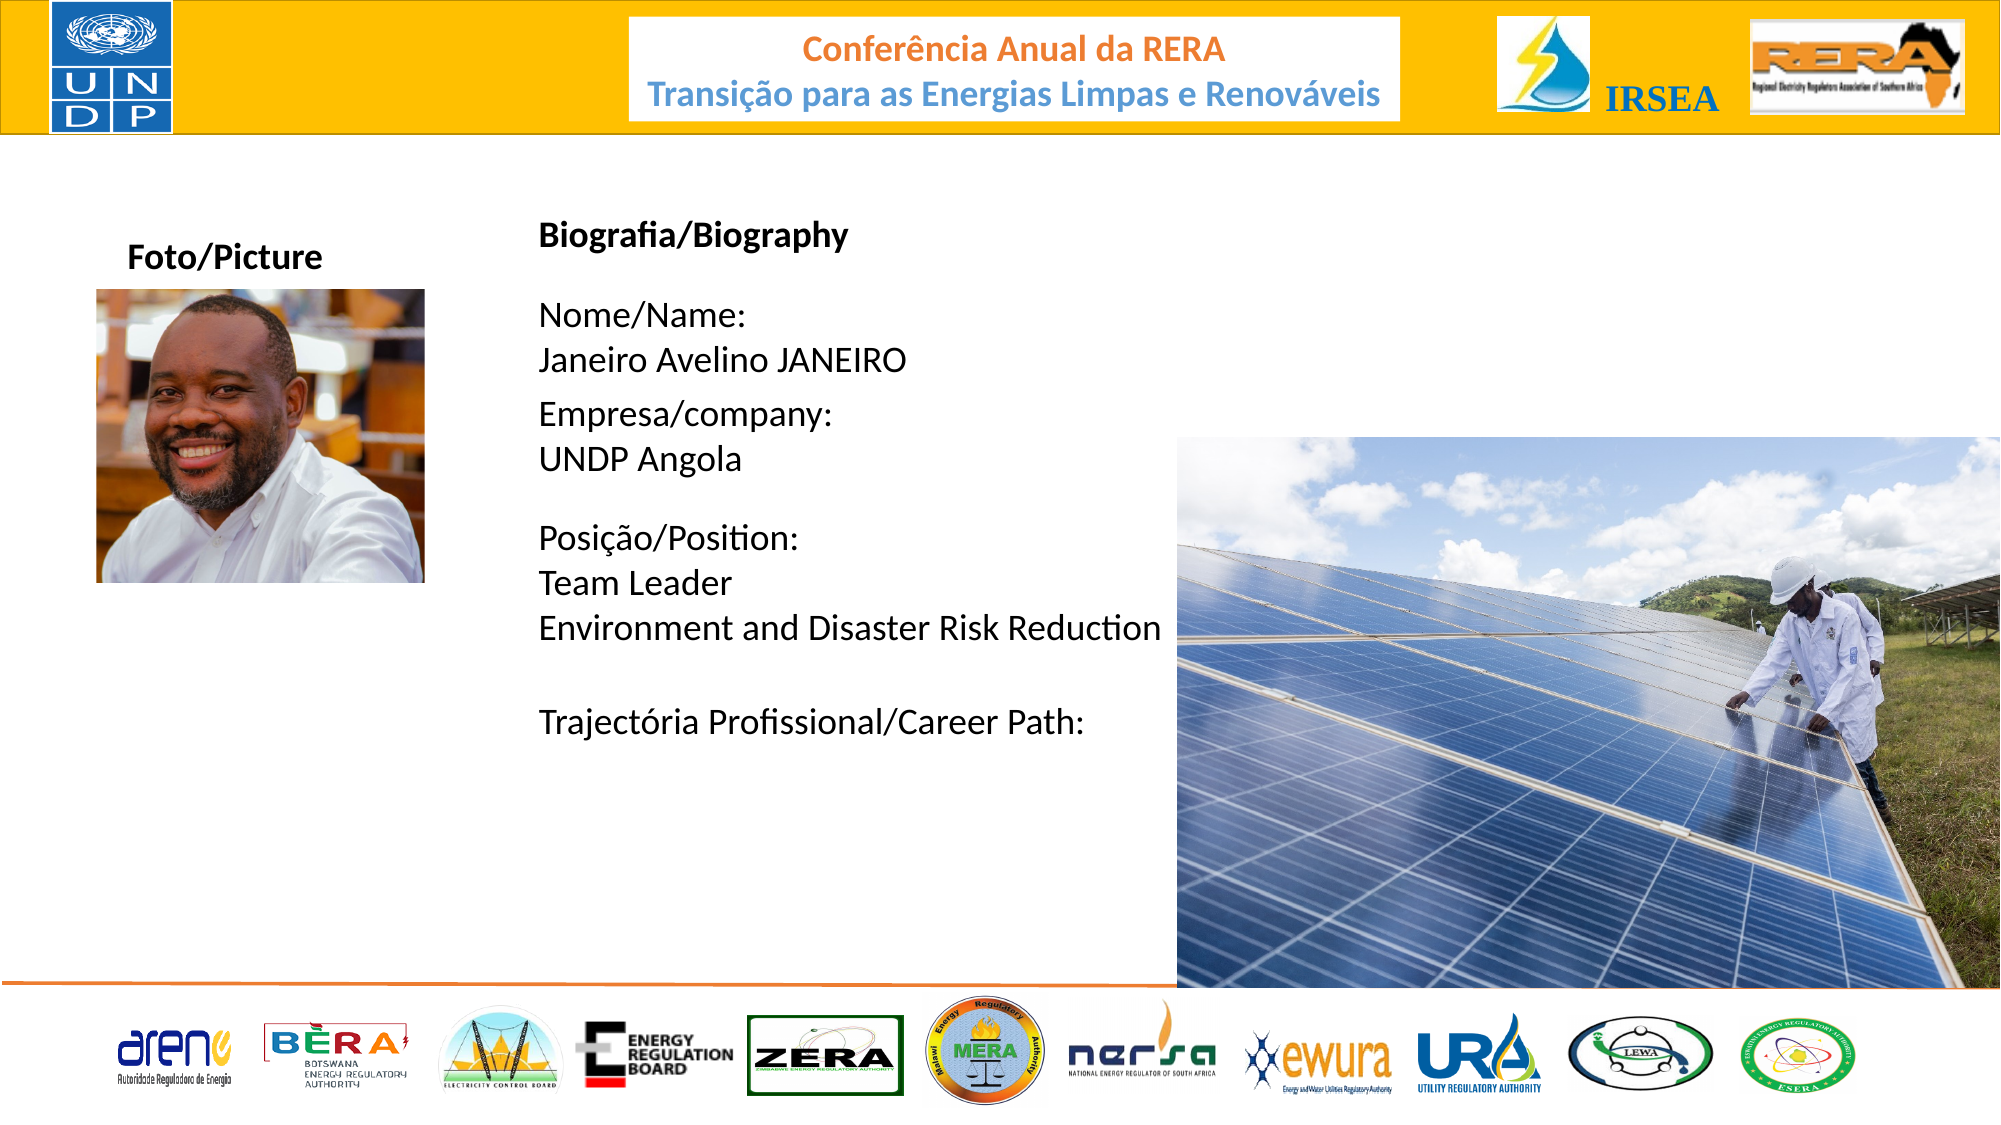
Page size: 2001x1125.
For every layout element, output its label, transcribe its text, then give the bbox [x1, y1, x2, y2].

text_box Nome/Name: Janeiro Avelino JANEIRO [523, 282, 1807, 382]
picture [1418, 1011, 1541, 1096]
picture [434, 1002, 566, 1094]
text_box Foto/Picture [75, 224, 385, 285]
picture [260, 1021, 413, 1091]
text_box Biografia/Biography [523, 202, 900, 263]
text_box Empresa/company: UNDP Angola [523, 382, 1895, 487]
picture [1497, 16, 1590, 112]
picture [1750, 19, 1965, 115]
text_box [0, 0, 2000, 135]
picture [1066, 996, 1220, 1094]
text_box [1, 982, 1176, 988]
text_box Posição/Position: Team Leader Environment and Disaster Risk Reduction [523, 505, 1176, 656]
picture [1176, 437, 2000, 988]
picture [49, 0, 173, 134]
picture [112, 1019, 236, 1095]
picture [1739, 1016, 1857, 1094]
picture [922, 992, 1049, 1108]
text_box Trajectória Profissional/Career Path: [523, 689, 1128, 749]
picture [747, 1015, 904, 1096]
picture [96, 289, 425, 583]
picture [1245, 1013, 1392, 1108]
picture [571, 1019, 741, 1092]
text_box Conferência Anual da RERA Transição para as Energias Limpas e Renováveis [628, 16, 1401, 122]
picture [1567, 1015, 1714, 1092]
text_box IRSEA [1590, 66, 1735, 127]
